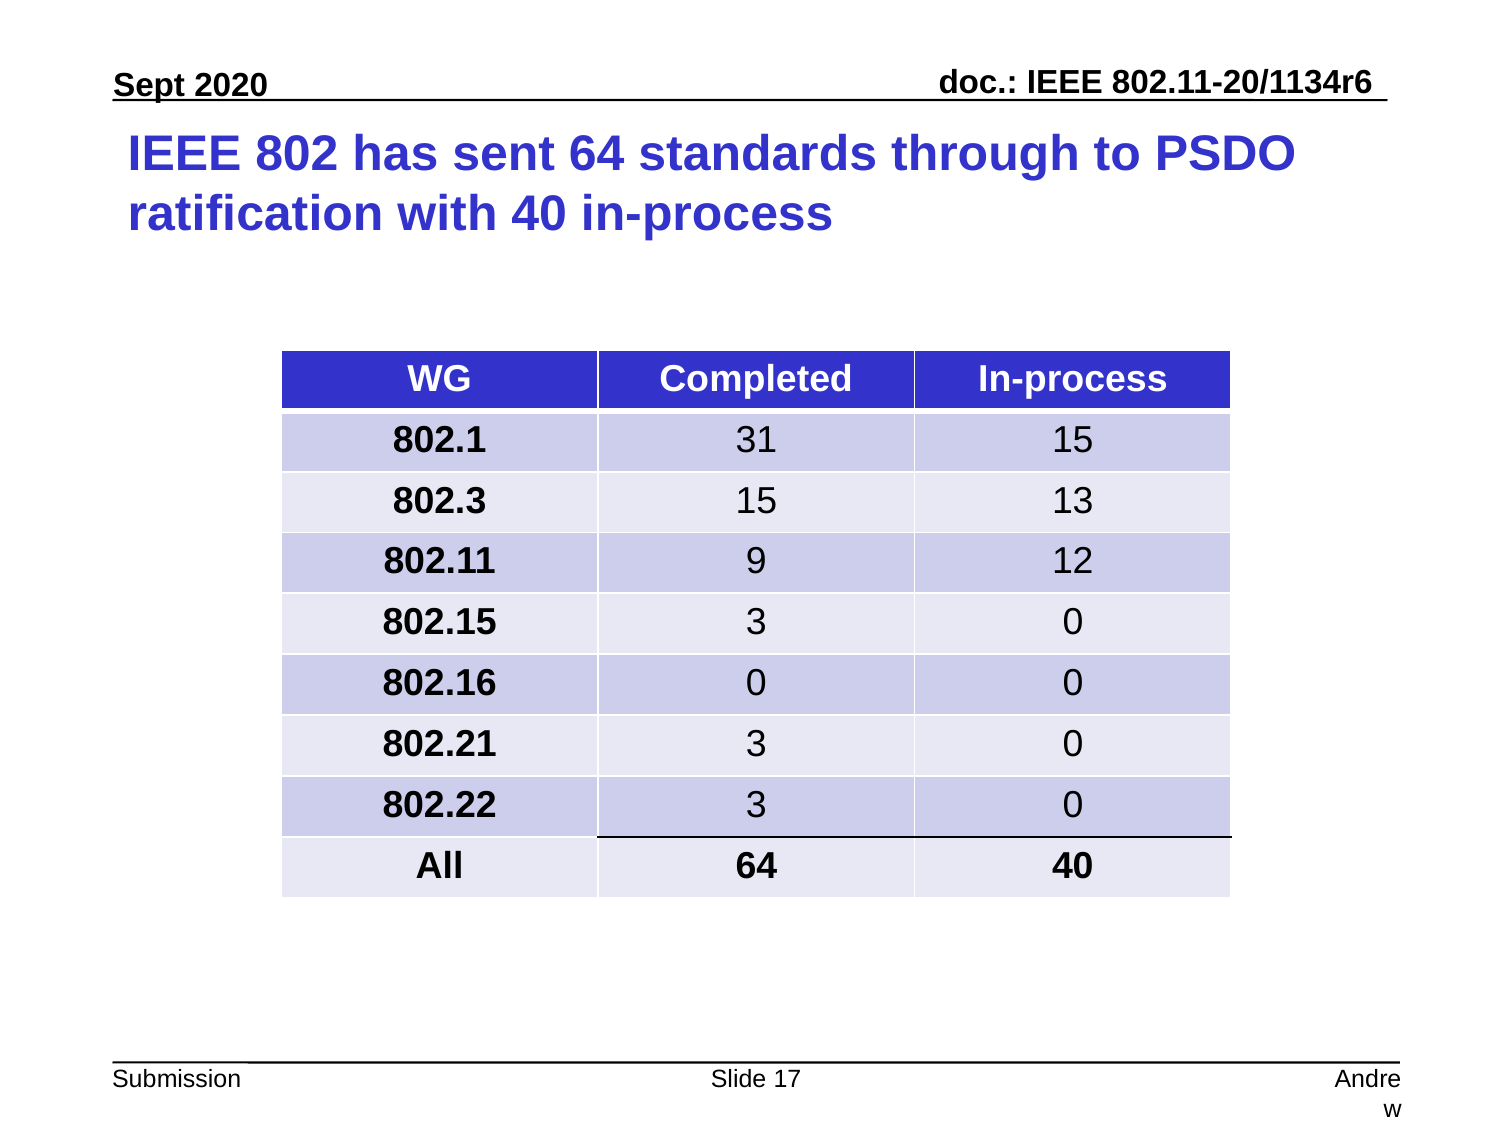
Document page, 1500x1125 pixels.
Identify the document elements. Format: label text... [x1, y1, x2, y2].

table_cell 802.15 [282, 594, 597, 653]
table_cell 0 [915, 716, 1230, 775]
slide_number Slide 17 [709, 1061, 803, 1093]
title IEEE 802 has sent 64 standards through to PSDO ratification with 40 in-process [112, 112, 1388, 288]
table_cell 64 [599, 838, 914, 897]
table_cell 802.22 [282, 777, 597, 836]
table_header In-process [915, 351, 1230, 408]
table_cell 9 [599, 533, 914, 592]
footer Andrew Myles, Cisco [1320, 1061, 1402, 1093]
table_cell 3 [599, 716, 914, 775]
table_cell 0 [915, 594, 1230, 653]
table_header WG [282, 351, 597, 408]
table_cell 0 [915, 655, 1230, 714]
table_cell 31 [599, 414, 914, 471]
table_cell All [282, 838, 597, 897]
table_header Completed [599, 351, 914, 408]
table_cell 3 [599, 777, 914, 836]
table_cell 0 [915, 777, 1230, 836]
table_cell 802.16 [282, 655, 597, 714]
table_cell 0 [599, 655, 914, 714]
table_cell 802.3 [282, 473, 597, 532]
table_cell 13 [915, 473, 1230, 532]
table_cell 15 [915, 414, 1230, 471]
table_cell 3 [599, 594, 914, 653]
table_cell 802.11 [282, 533, 597, 592]
table_cell 40 [915, 838, 1230, 897]
table_cell 802.1 [282, 414, 597, 471]
table_cell 12 [915, 533, 1230, 592]
table_cell 802.21 [282, 716, 597, 775]
table_cell 15 [599, 473, 914, 532]
